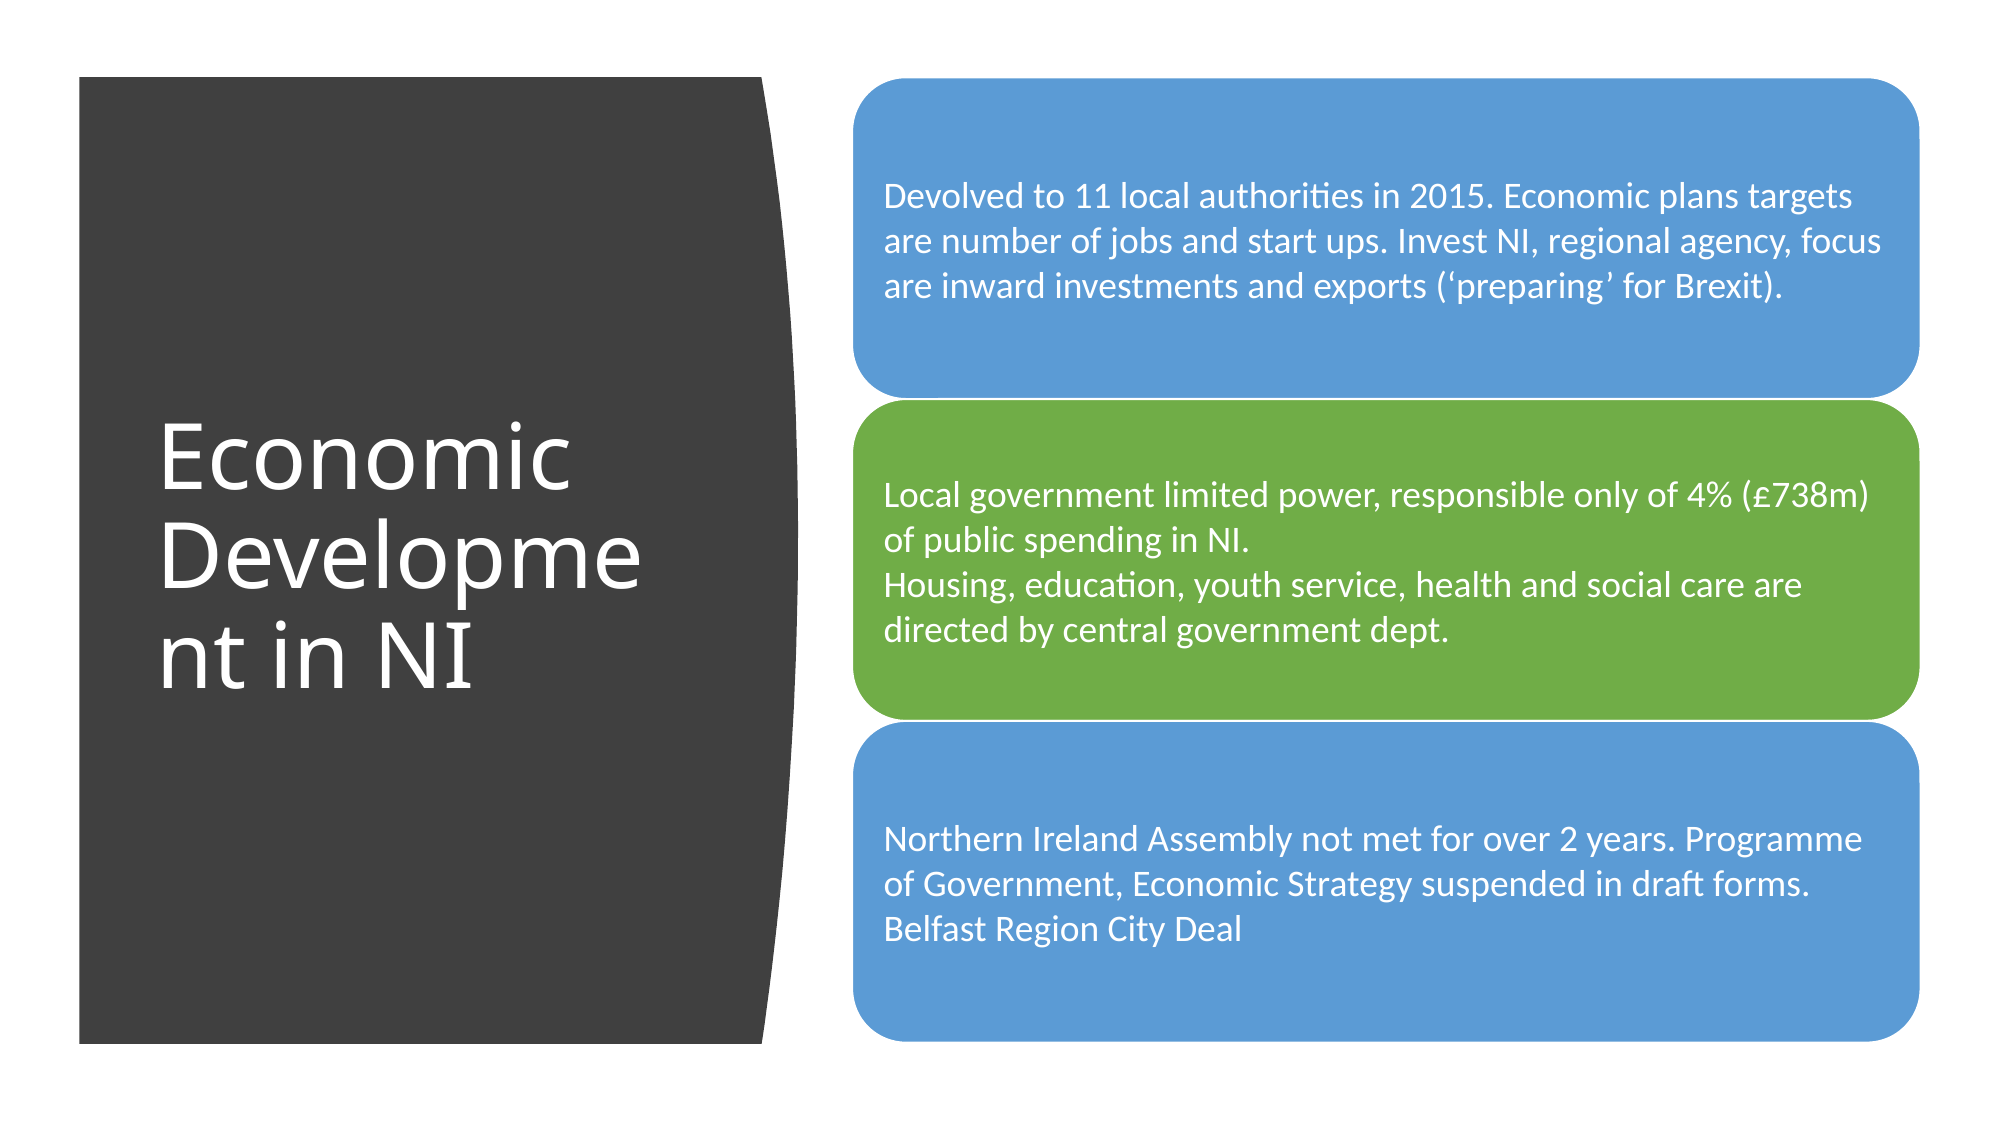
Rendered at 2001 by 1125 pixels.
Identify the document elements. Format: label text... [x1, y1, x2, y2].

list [852, 77, 1921, 1043]
title Economic Development in NI [141, 166, 702, 953]
text_box [78, 76, 800, 1045]
